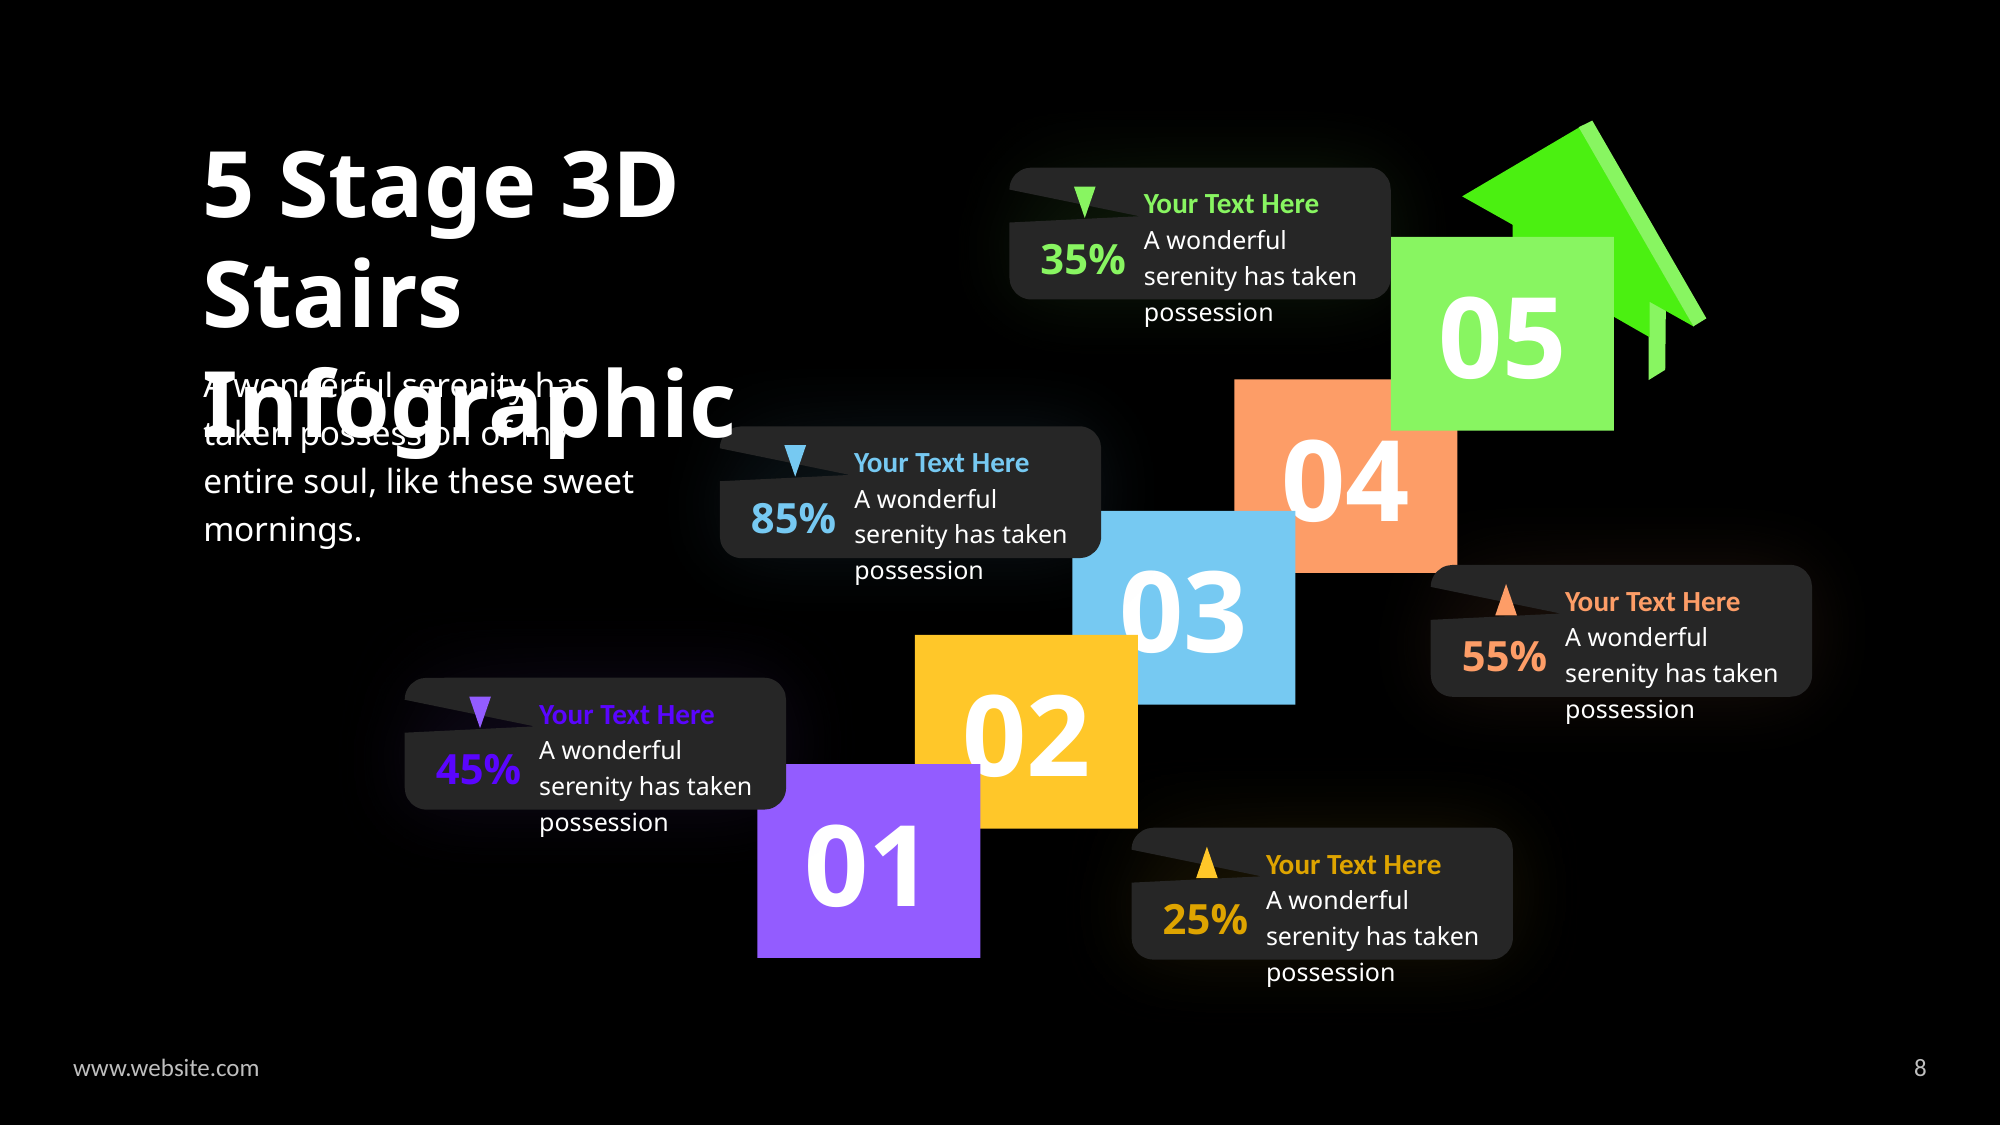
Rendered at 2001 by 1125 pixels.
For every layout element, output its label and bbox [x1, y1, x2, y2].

text_box [187, 118, 1813, 960]
